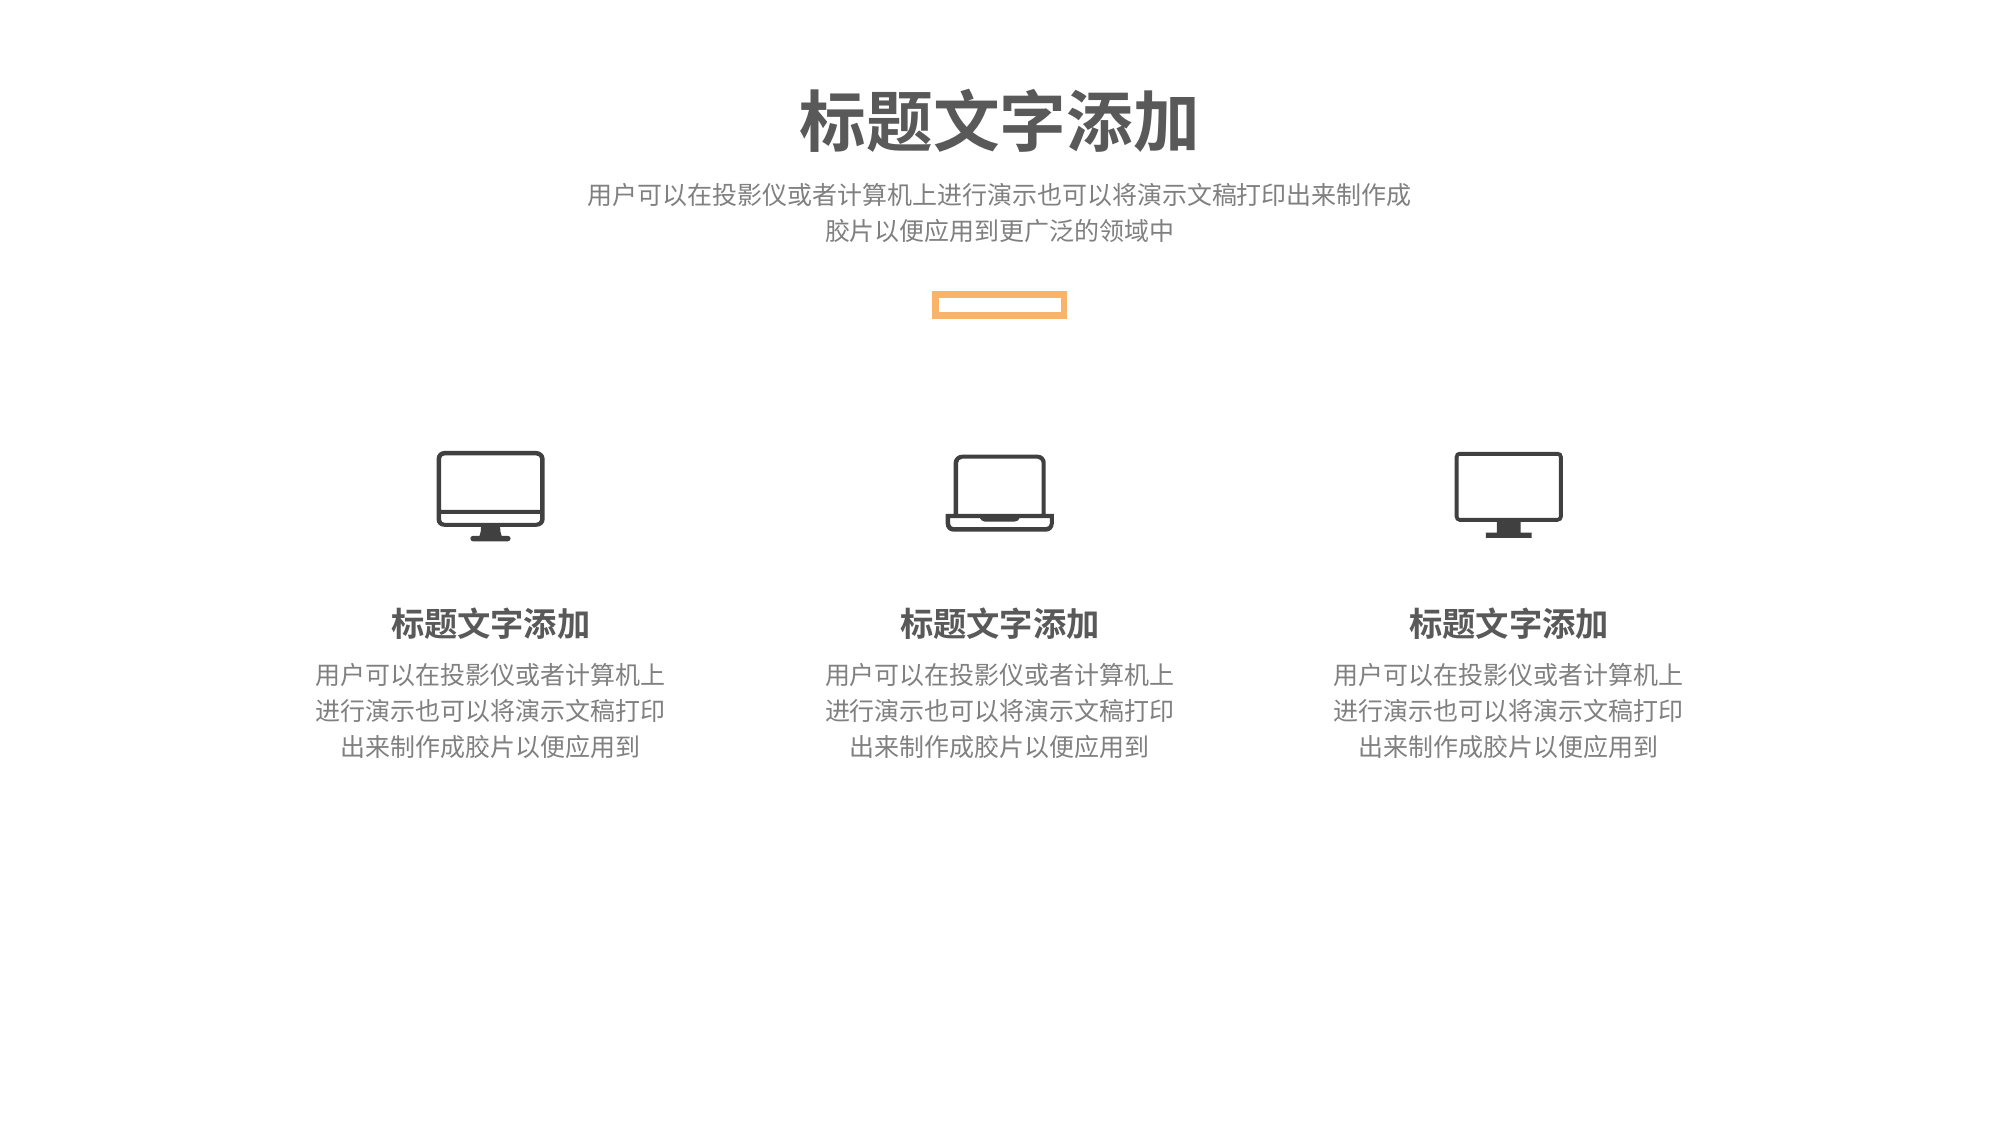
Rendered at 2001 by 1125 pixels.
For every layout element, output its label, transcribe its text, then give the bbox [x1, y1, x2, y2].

text_box 用户可以在投影仪或者计算机上进行演示也可以将演示文稿打印出来制作成胶片以便应用到更广泛的领域中 [562, 166, 1438, 254]
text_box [806, 454, 1194, 771]
text_box 标题文字添加 [733, 56, 1267, 167]
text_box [297, 450, 685, 771]
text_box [1315, 451, 1703, 771]
text_box [935, 294, 1065, 316]
